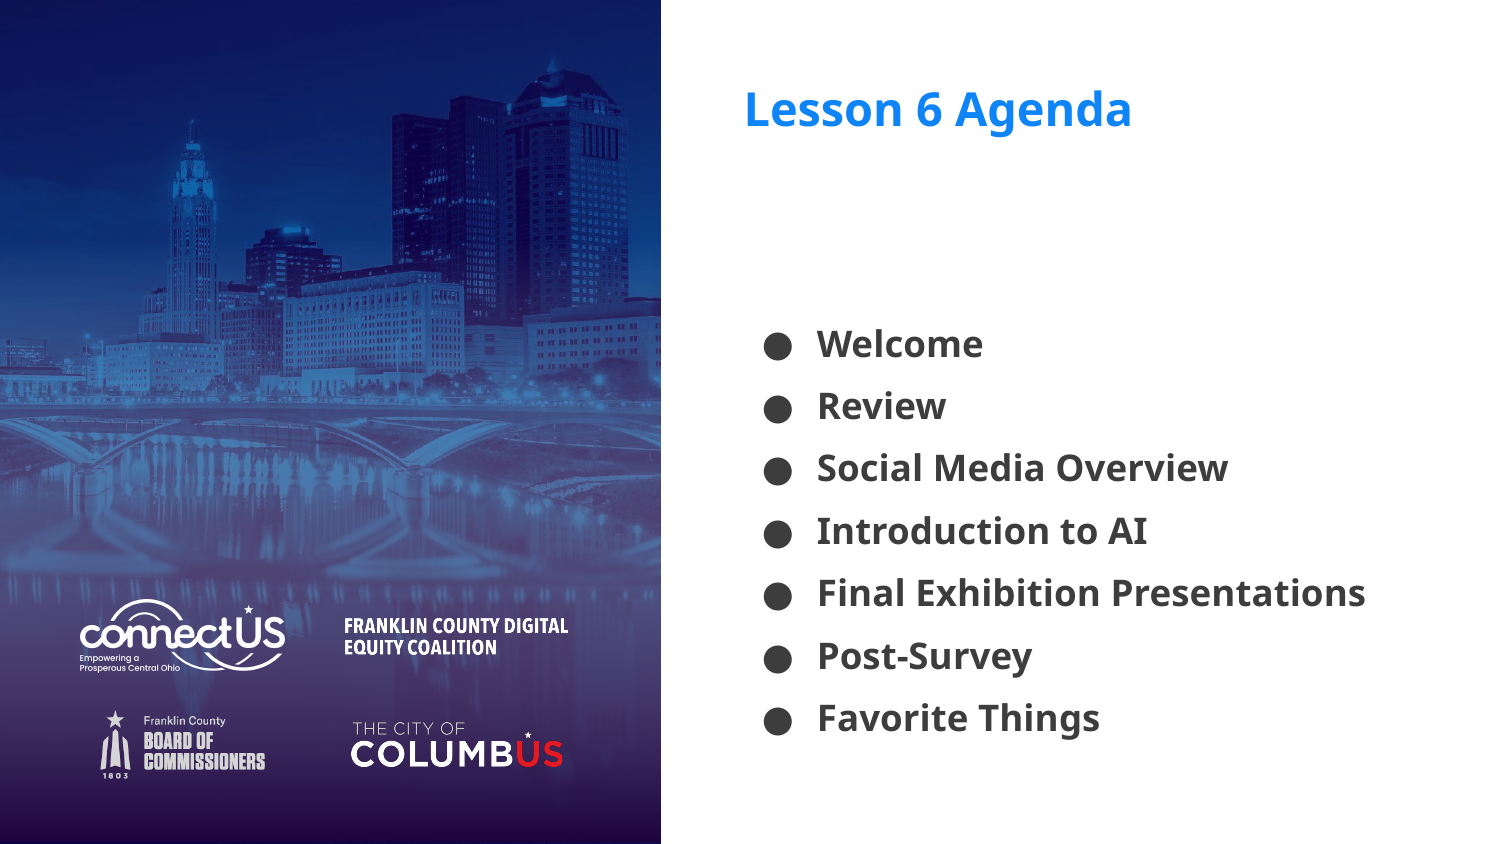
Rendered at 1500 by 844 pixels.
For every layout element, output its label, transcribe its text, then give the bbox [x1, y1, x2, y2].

list Welcome Review Social Media Overview Introduction to AI Final Exhibition Presentations Post-Survey Favorite Things [728, 290, 1437, 759]
title Lesson 6 Agenda [728, 61, 1466, 156]
picture [351, 722, 563, 769]
picture [80, 599, 285, 844]
picture [333, 605, 580, 667]
